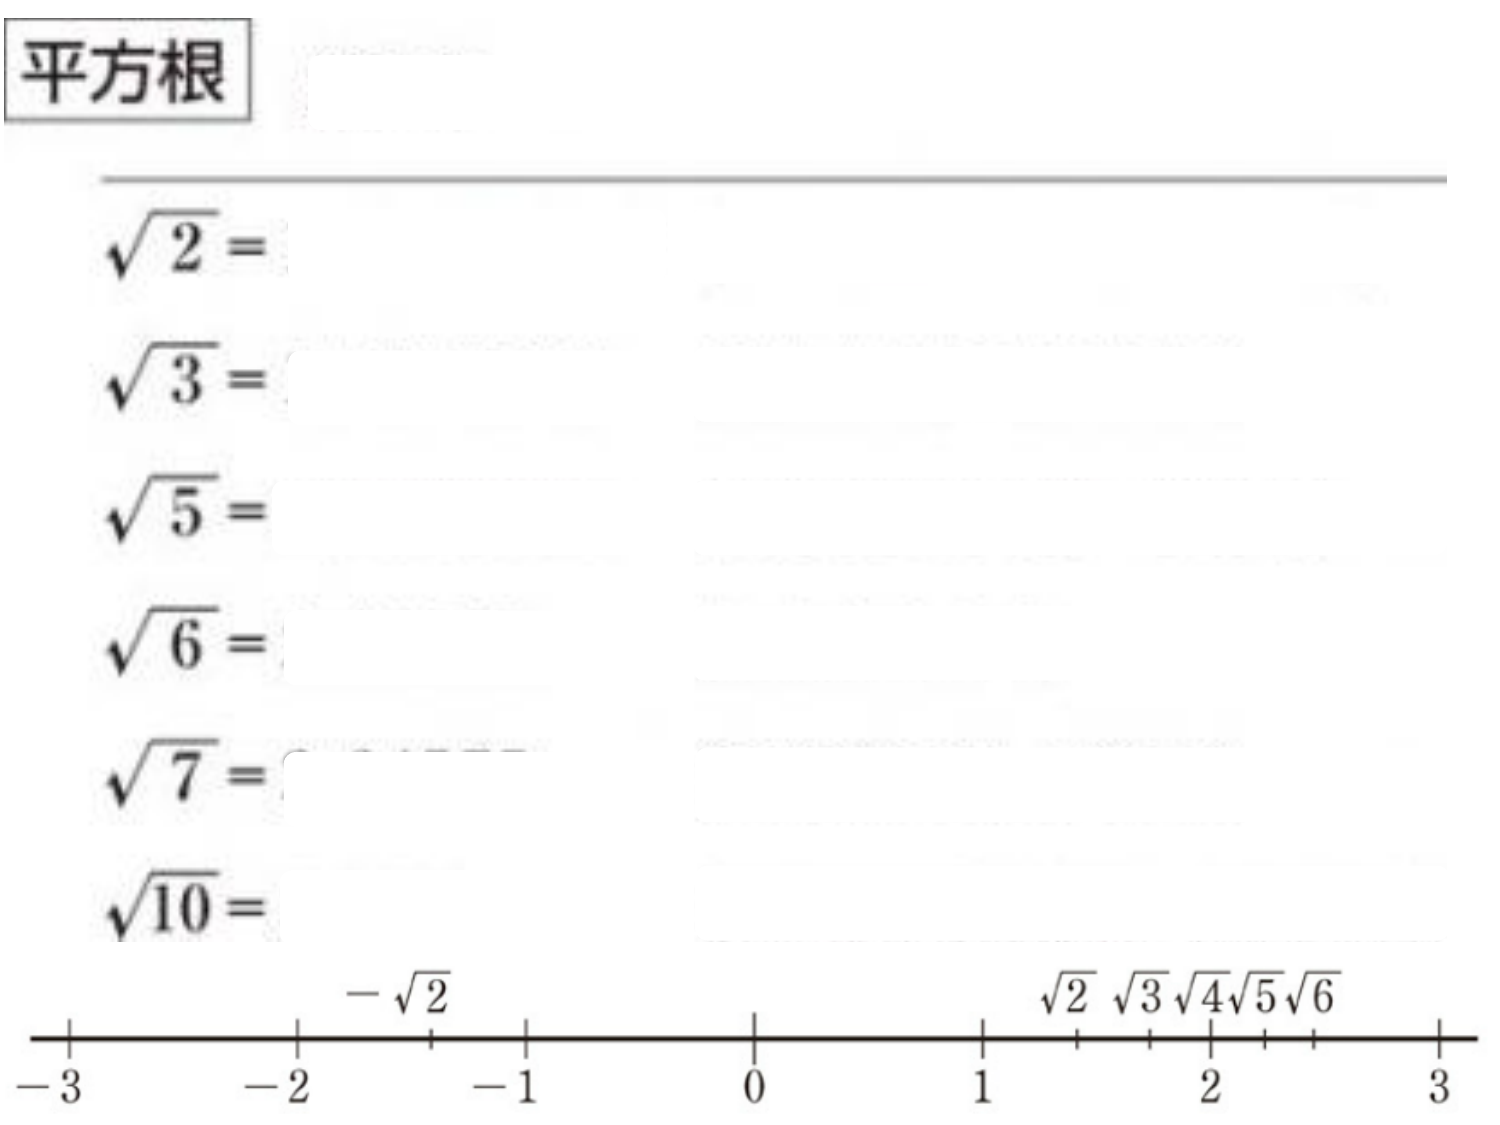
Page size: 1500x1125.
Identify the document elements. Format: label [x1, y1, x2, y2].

picture [0, 946, 1500, 1125]
list [4, 18, 1447, 942]
